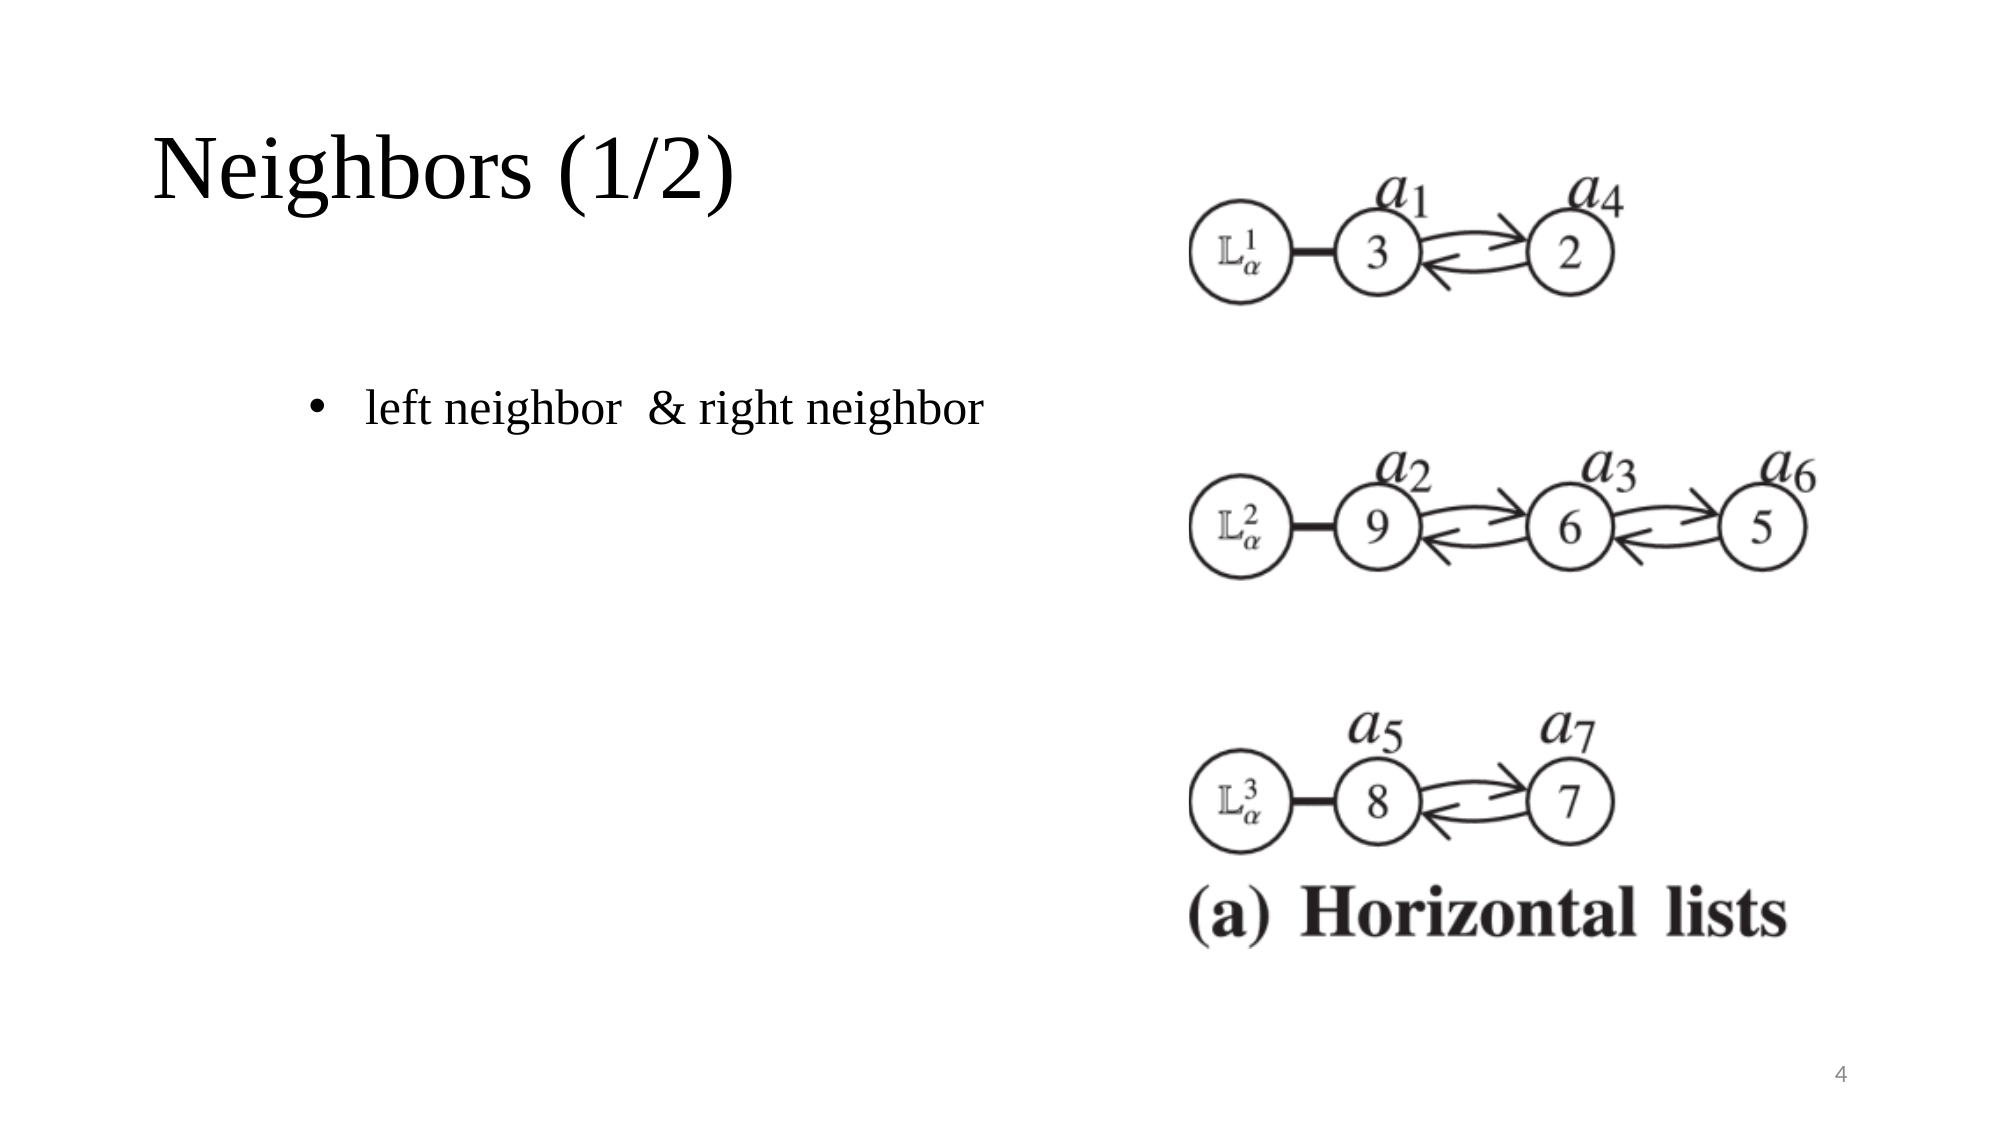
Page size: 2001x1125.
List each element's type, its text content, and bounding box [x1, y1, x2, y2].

picture [1188, 176, 1838, 949]
slide_number 4 [1412, 1042, 1863, 1103]
title Neighbors (1/2) [137, 59, 1863, 278]
